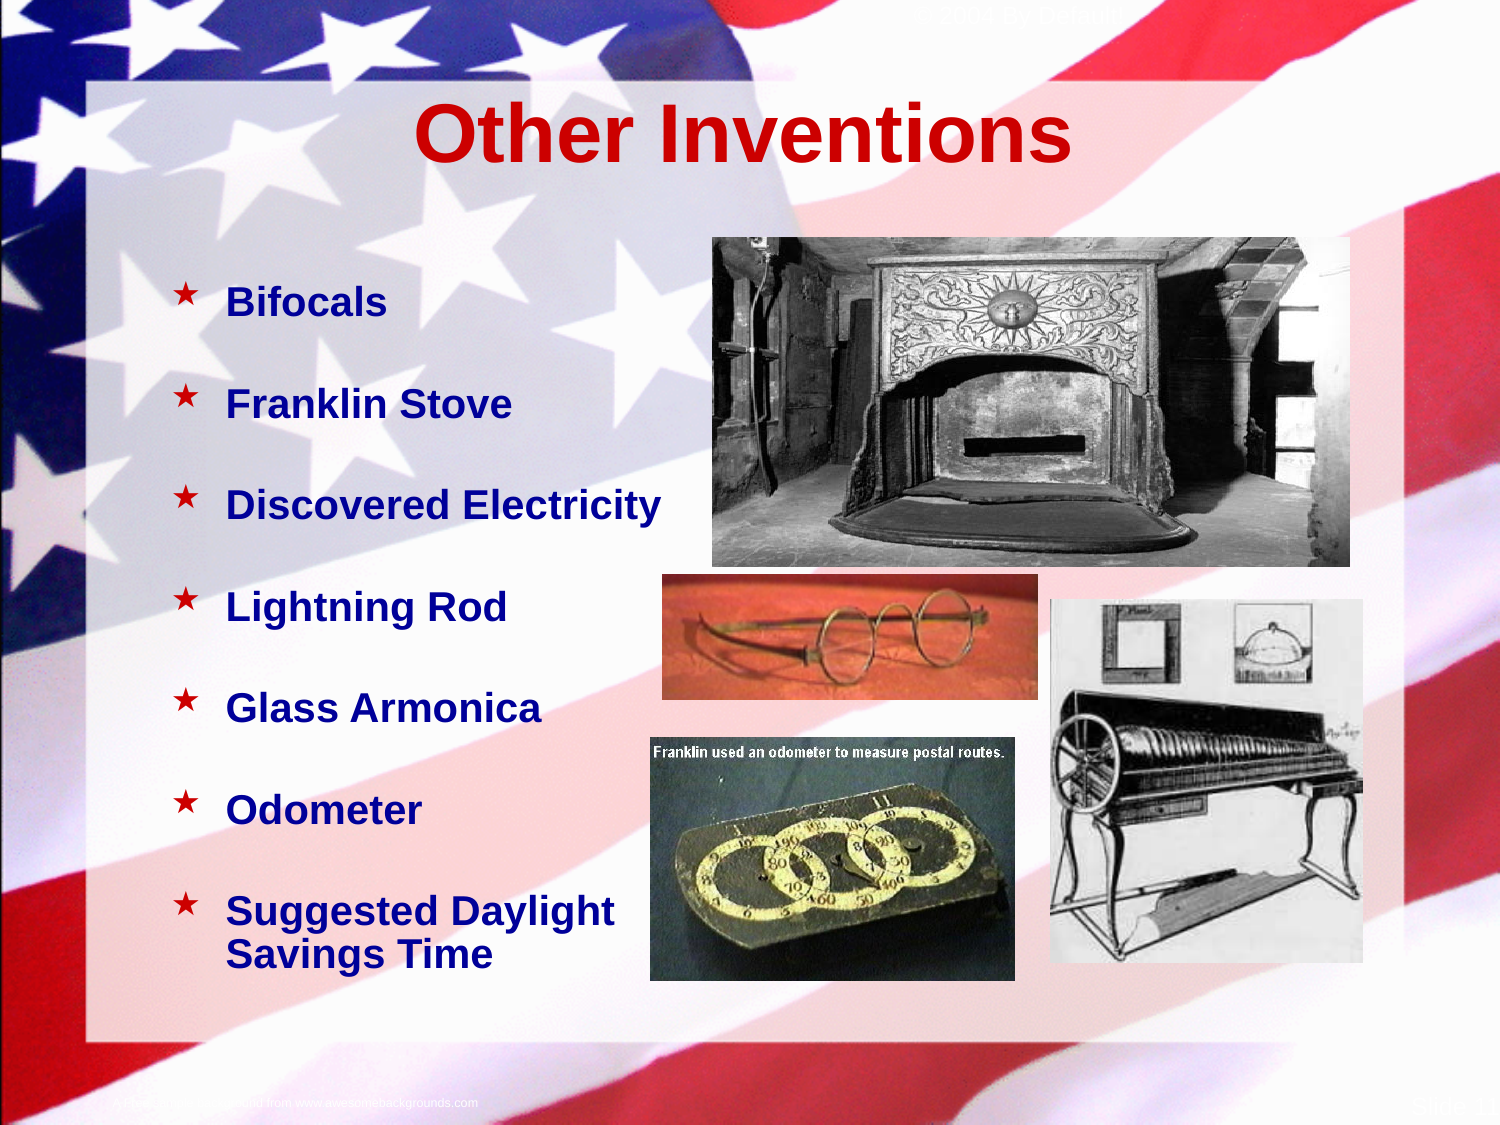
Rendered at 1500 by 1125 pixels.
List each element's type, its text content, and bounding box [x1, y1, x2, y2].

picture [0, 0, 1500, 1125]
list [662, 574, 1038, 701]
title Other Inventions [99, 87, 1388, 201]
list Bifocals Franklin Stove Discovered Electricity Lightning Rod Glass Armonica Odometer Suggested Daylight Savings Time [99, 274, 732, 1038]
